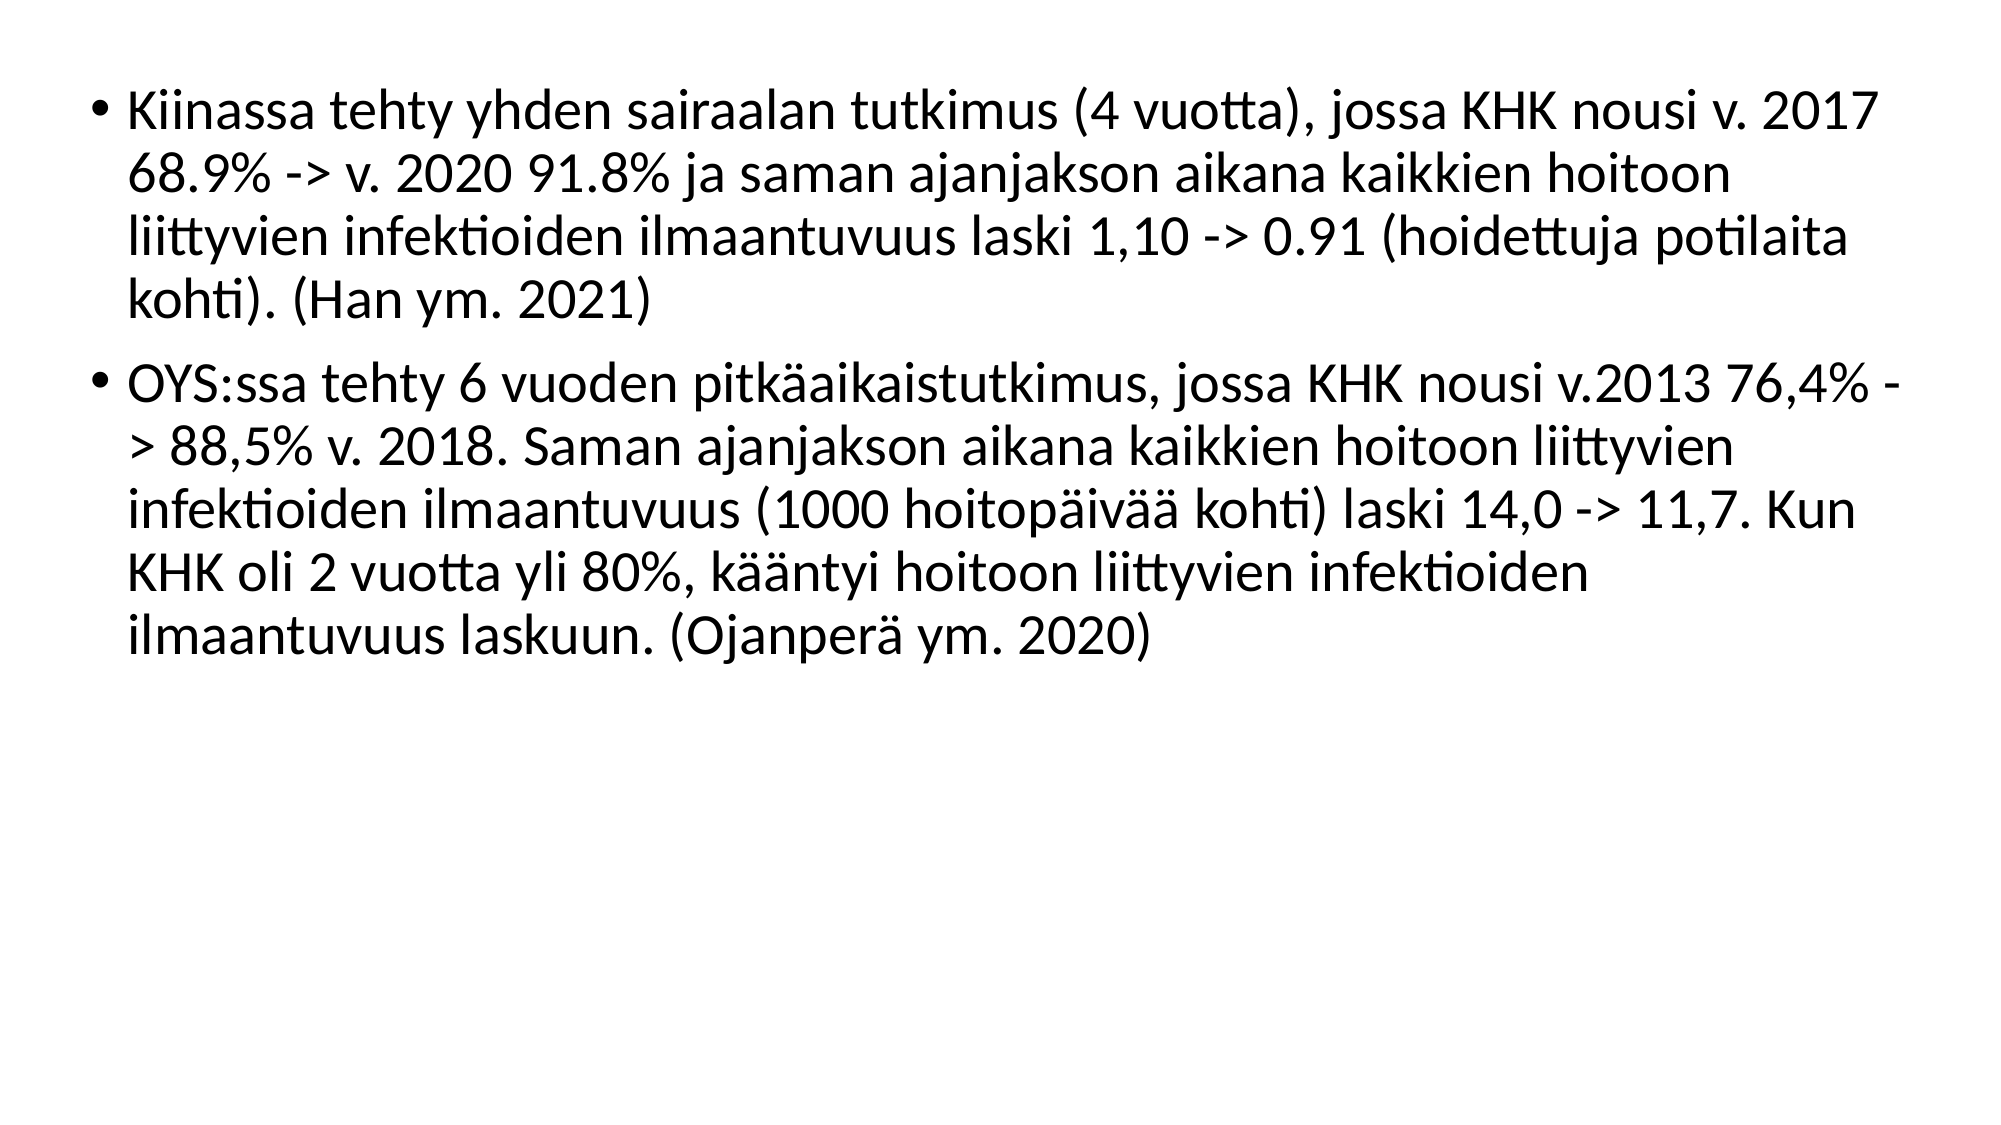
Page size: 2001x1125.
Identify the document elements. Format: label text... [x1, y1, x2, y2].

list Kiinassa tehty yhden sairaalan tutkimus (4 vuotta), jossa KHK nousi v. 2017 68.9% -> v. 2020 91.8% ja saman ajanjakson aikana kaikkien hoitoon liittyvien infektioiden ilmaantuvuus laski 1,10 -> 0.91 (hoidettuja potilaita kohti). (Han ym. 2021) OYS:ssa tehty 6 vuoden pitkäaikaistutkimus, jossa KHK nousi v.2013 76,4% -> 88,5% v. 2018. Saman ajanjakson aikana kaikkien hoitoon liittyvien infektioiden ilmaantuvuus (1000 hoitopäivää kohti) laski 14,0 -> 11,7. Kun KHK oli 2 vuotta yli 80%, kääntyi hoitoon liittyvien infektioiden ilmaantuvuus laskuun. (Ojanperä ym. 2020) [75, 71, 1925, 1009]
